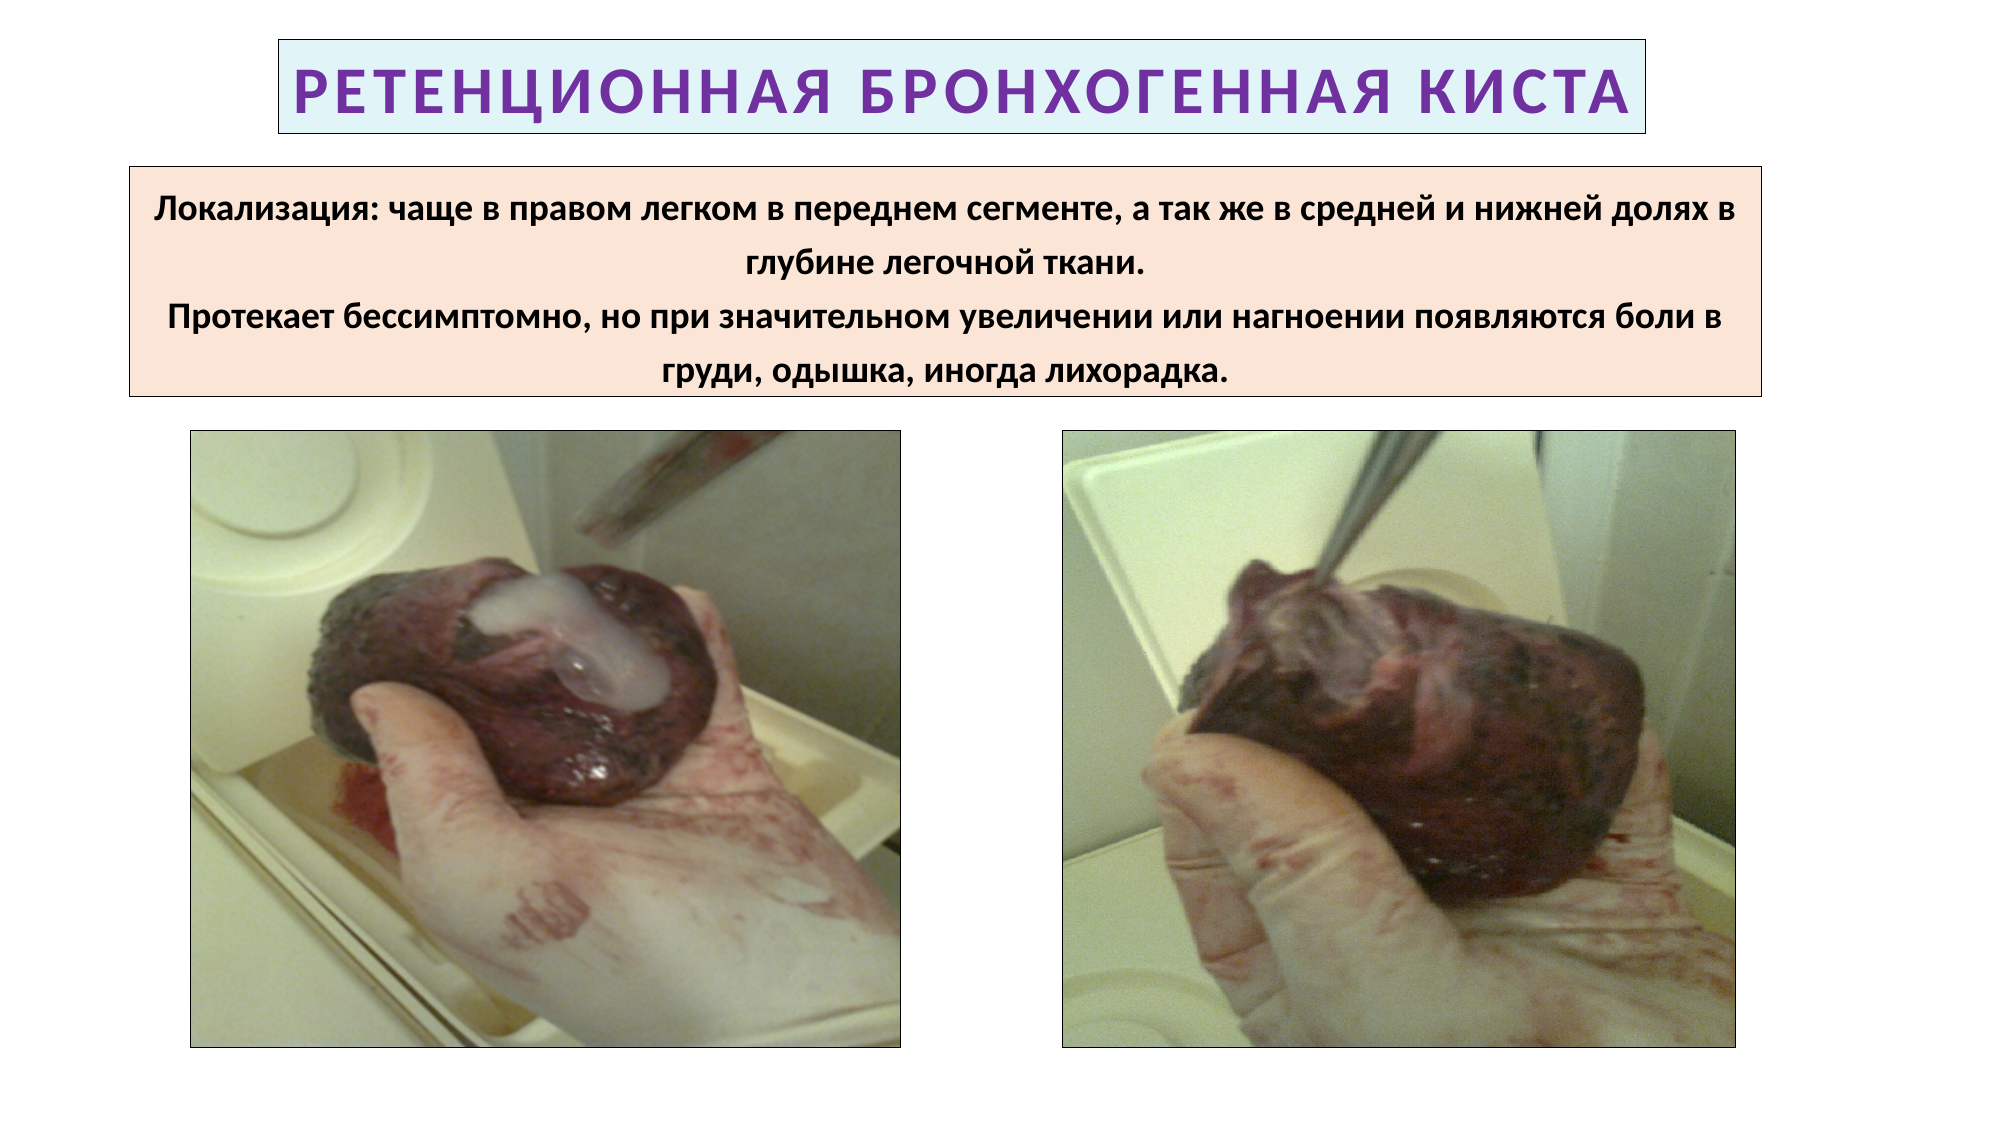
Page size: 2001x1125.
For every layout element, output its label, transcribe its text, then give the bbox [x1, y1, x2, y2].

picture [1062, 430, 1736, 1048]
text_box РЕТЕНЦИОННАЯ БРОНХОГЕННАЯ КИСТА [278, 39, 1646, 134]
picture [190, 430, 901, 1048]
text_box Локализация: чаще в правом легком в переднем сегменте, а так же в средней и нижней долях в глубине легочной ткани. Протекает бессимптомно, но при значительном увеличении или нагноении появляются боли в груди, одышка, иногда лихорадка. [129, 166, 1762, 397]
